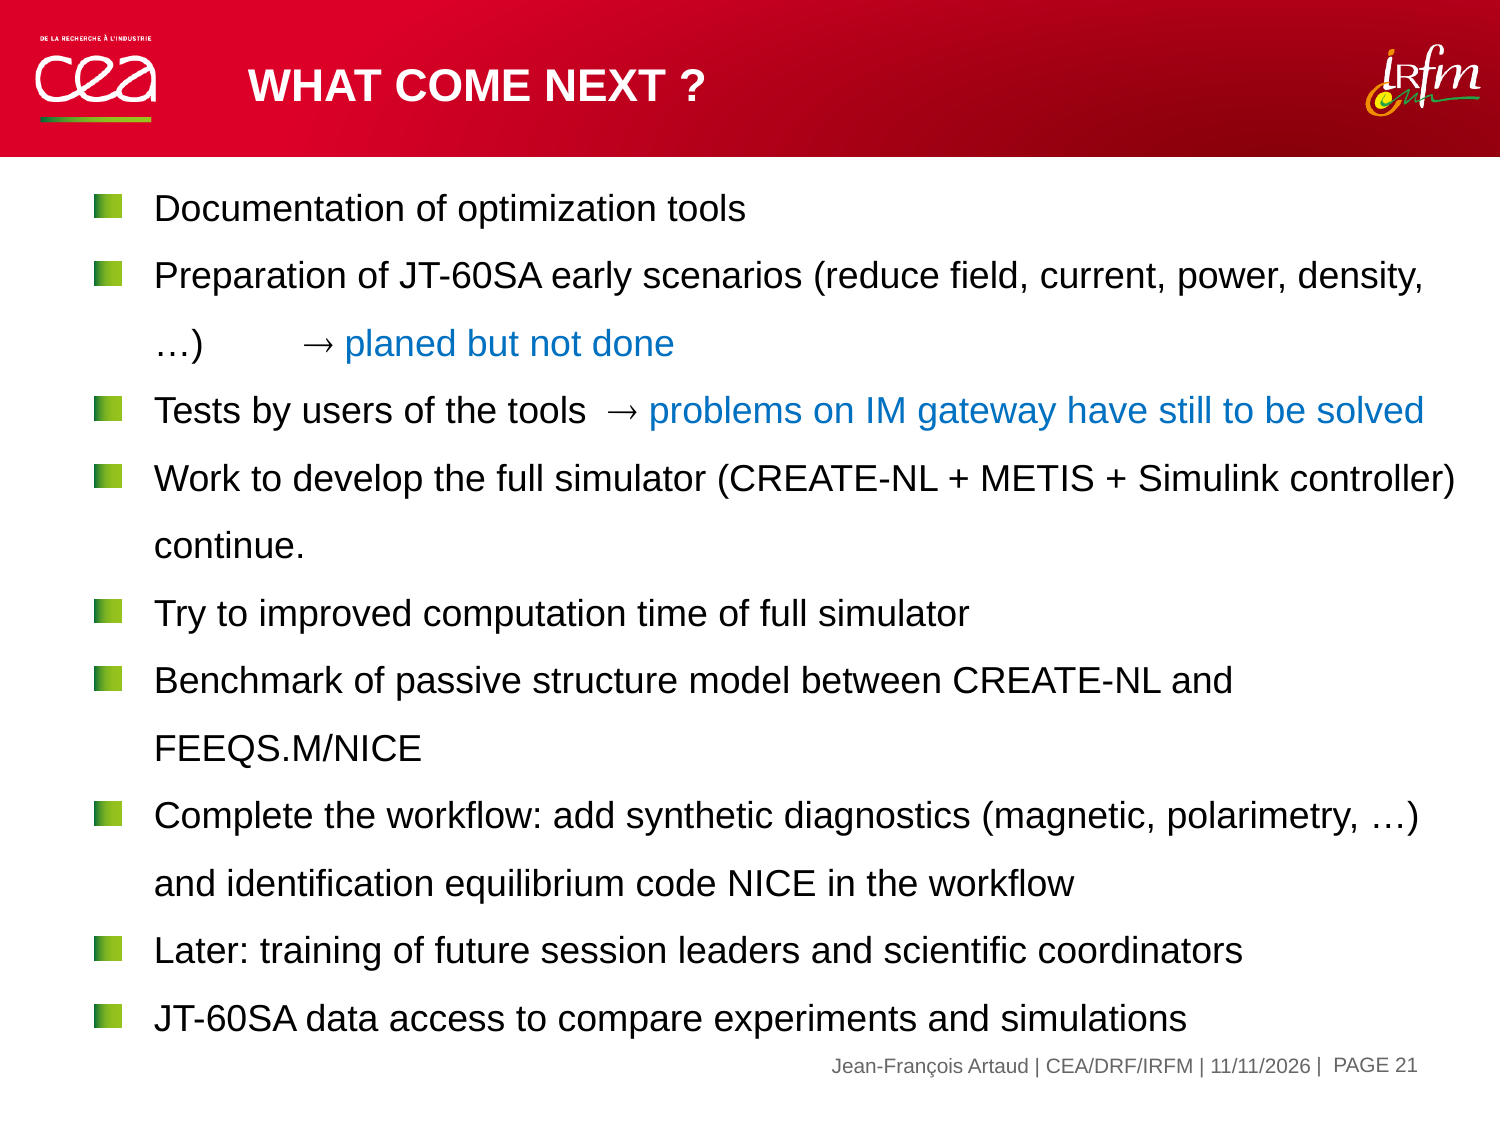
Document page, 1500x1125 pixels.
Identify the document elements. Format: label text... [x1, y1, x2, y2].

picture [94, 194, 122, 218]
picture [94, 261, 122, 286]
picture [94, 666, 122, 691]
text_box Jean-François Artaud | CEA/DRF/IRFM | 02/04/2020 [336, 1034, 1311, 1095]
title What come next ? [247, 8, 1436, 158]
picture [94, 599, 122, 623]
slide_number | PAGE 21 [1316, 1034, 1500, 1094]
picture [94, 801, 122, 826]
picture [94, 396, 122, 421]
picture [94, 1004, 122, 1028]
picture [94, 464, 122, 488]
list Documentation of optimization tools Preparation of JT-60SA early scenarios (reduce field, current, power, density, …)  planed but not done Tests by users of the tools  problems on IM gateway have still to be solved Work to develop the full simulator (CREATE-NL + METIS + Simulink controller) continue. Try to improved computation time of full simulator Benchmark of passive structure model between CREATE-NL and FEEQS.M/NICE Complete the workflow: add synthetic diagnostics (magnetic, polarimetry, …) and identification equilibrium code NICE in the workflow Later: training of future session leaders and scientific coordinators JT-60SA data access to compare experiments and simulations [94, 160, 1459, 1059]
picture [94, 936, 122, 961]
picture [0, 0, 1500, 157]
